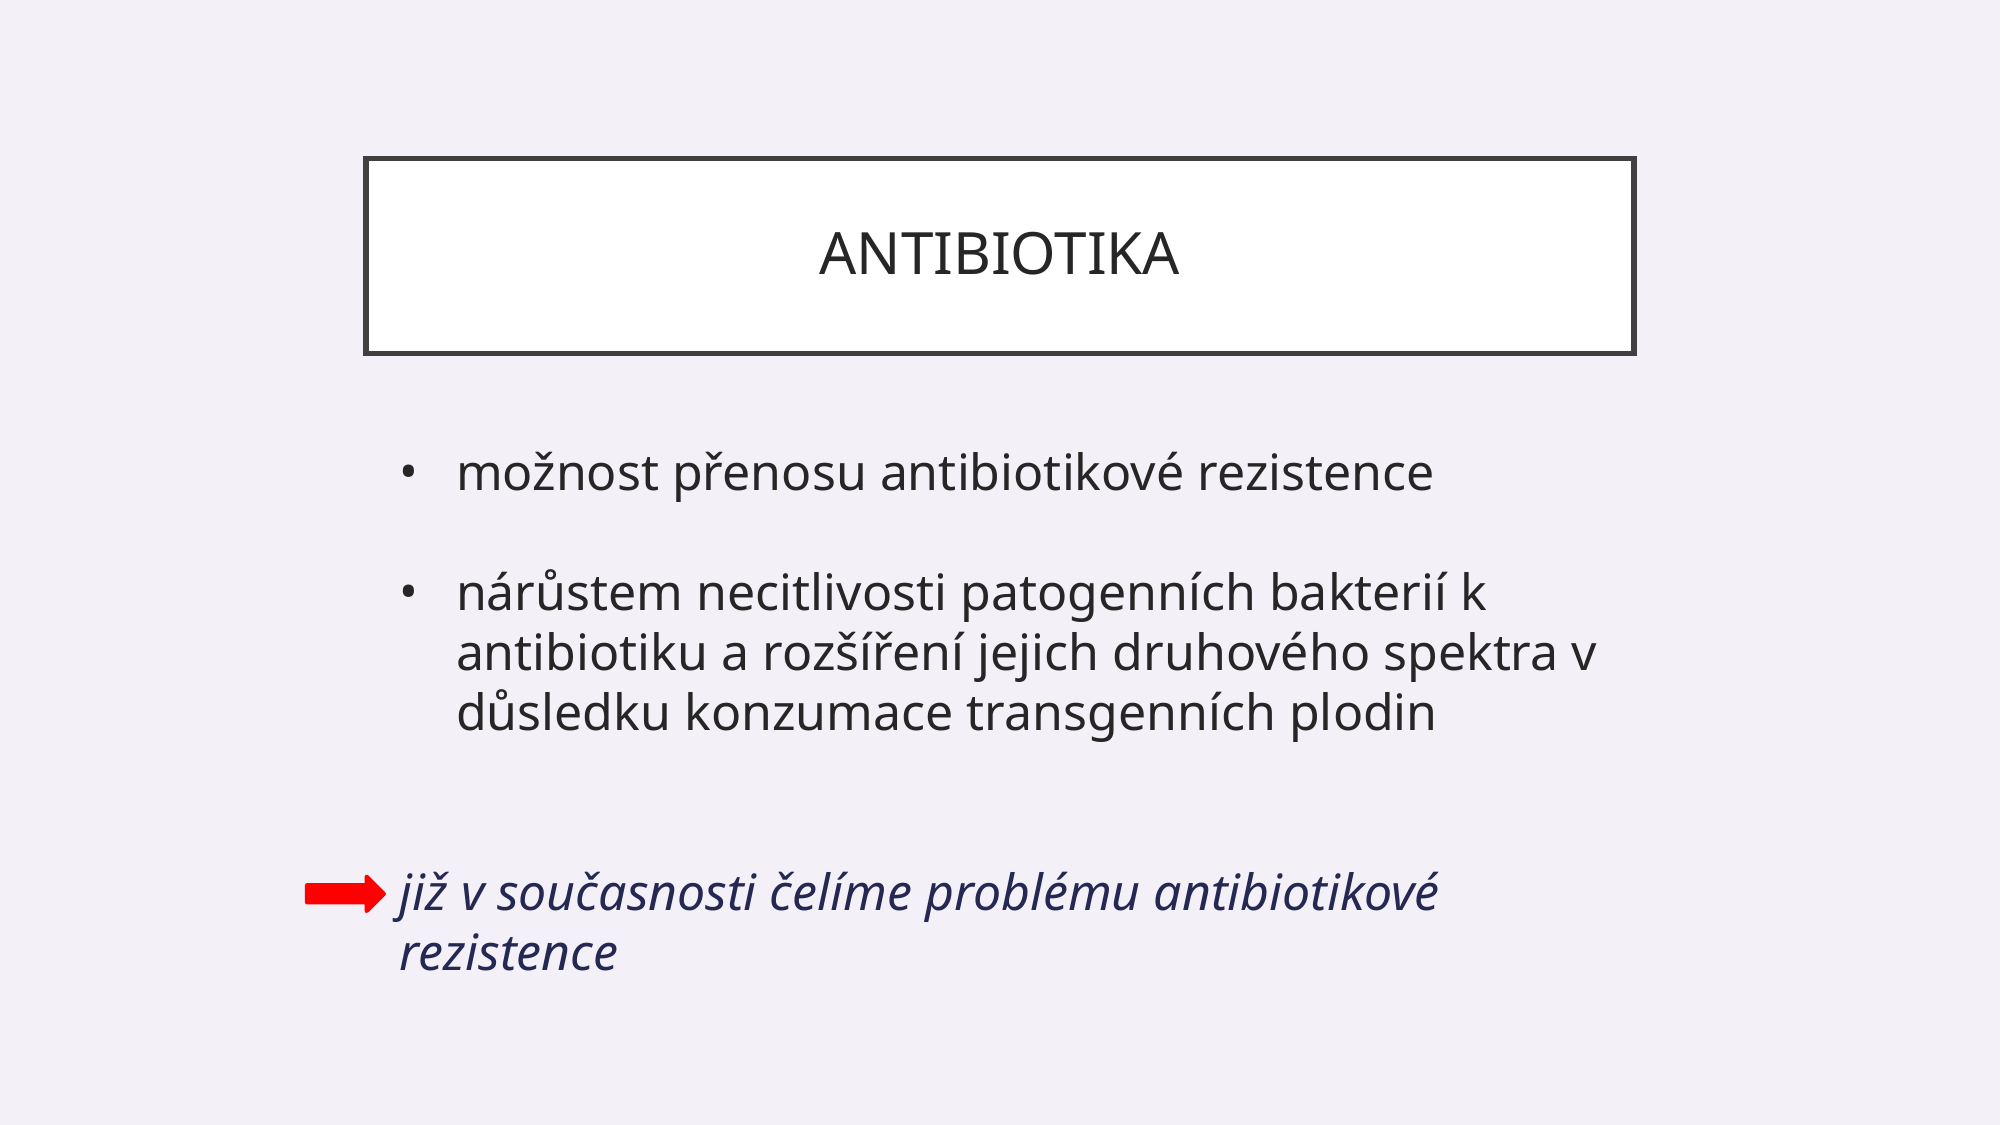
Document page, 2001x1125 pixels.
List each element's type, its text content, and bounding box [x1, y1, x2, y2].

text_box [304, 874, 386, 913]
list možnost přenosu antibiotikové rezistence nárůstem necitlivosti patogenních bakterií k antibiotiku a rozšíření jejich druhového spektra v důsledku konzumace transgenních plodin již v současnosti čelíme problému antibiotikové rezistence [366, 432, 1634, 942]
title ANTIBIOTIKA [363, 156, 1637, 356]
